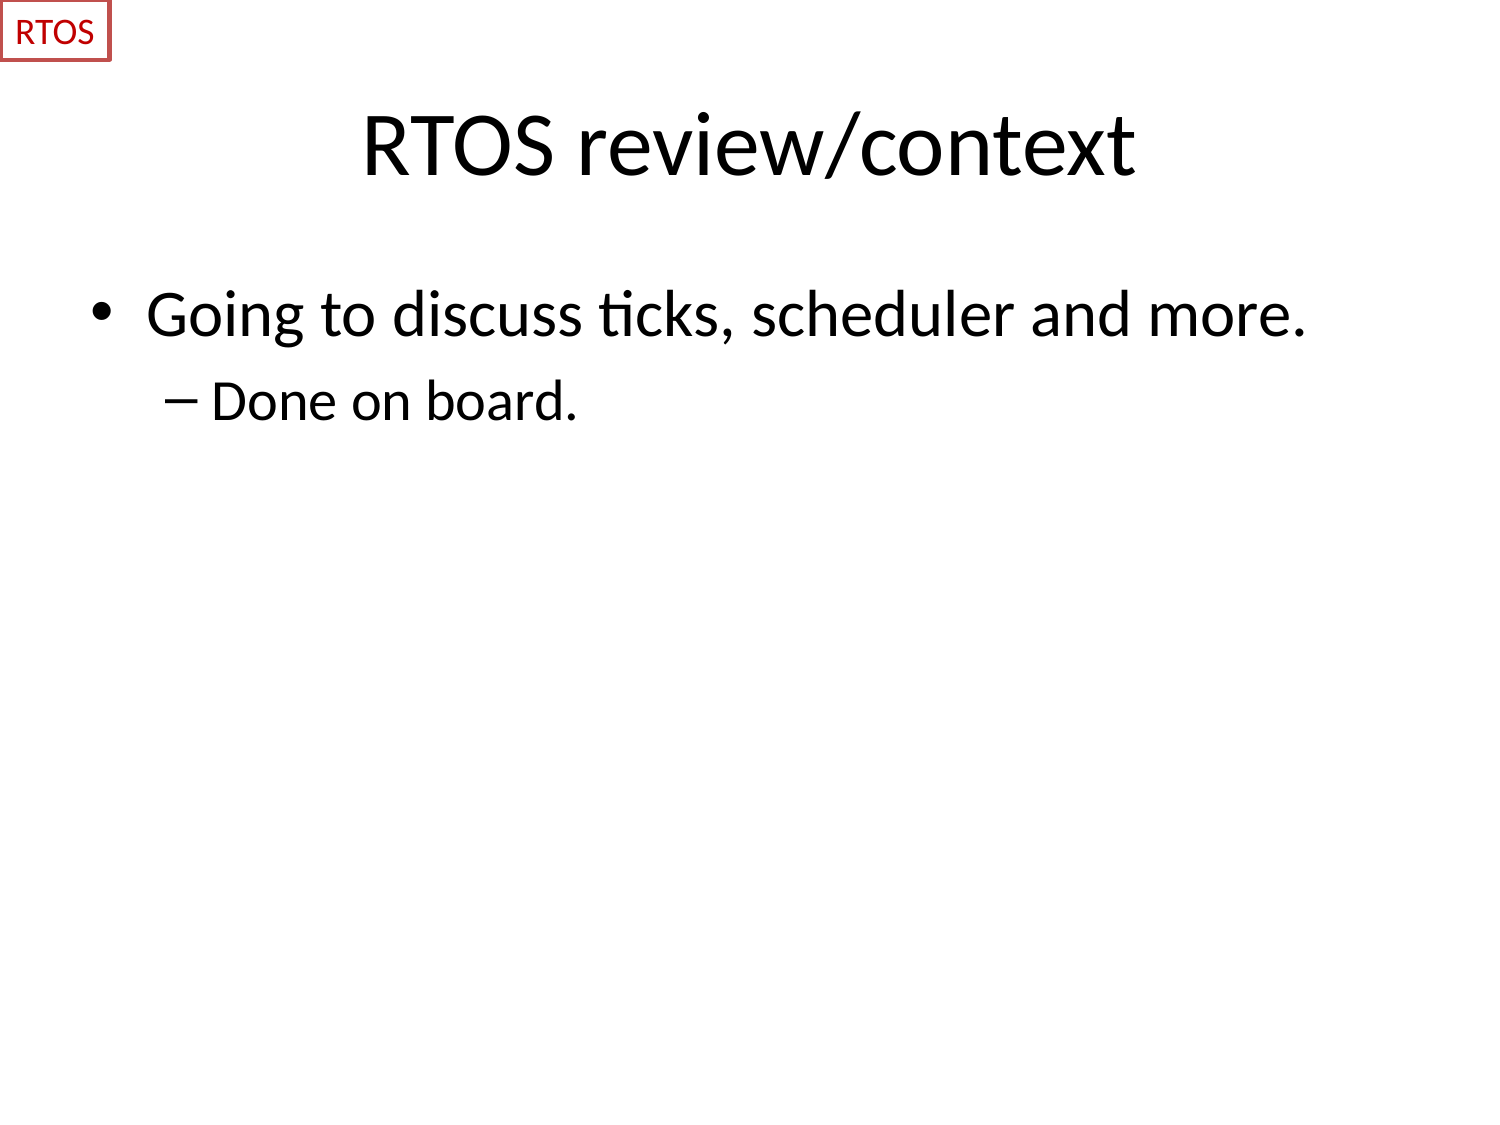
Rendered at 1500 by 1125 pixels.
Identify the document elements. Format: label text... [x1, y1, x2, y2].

text_box RTOS [0, 0, 112, 62]
list Going to discuss ticks, scheduler and more. Done on board. [75, 262, 1425, 1005]
title RTOS review/context [75, 45, 1425, 233]
